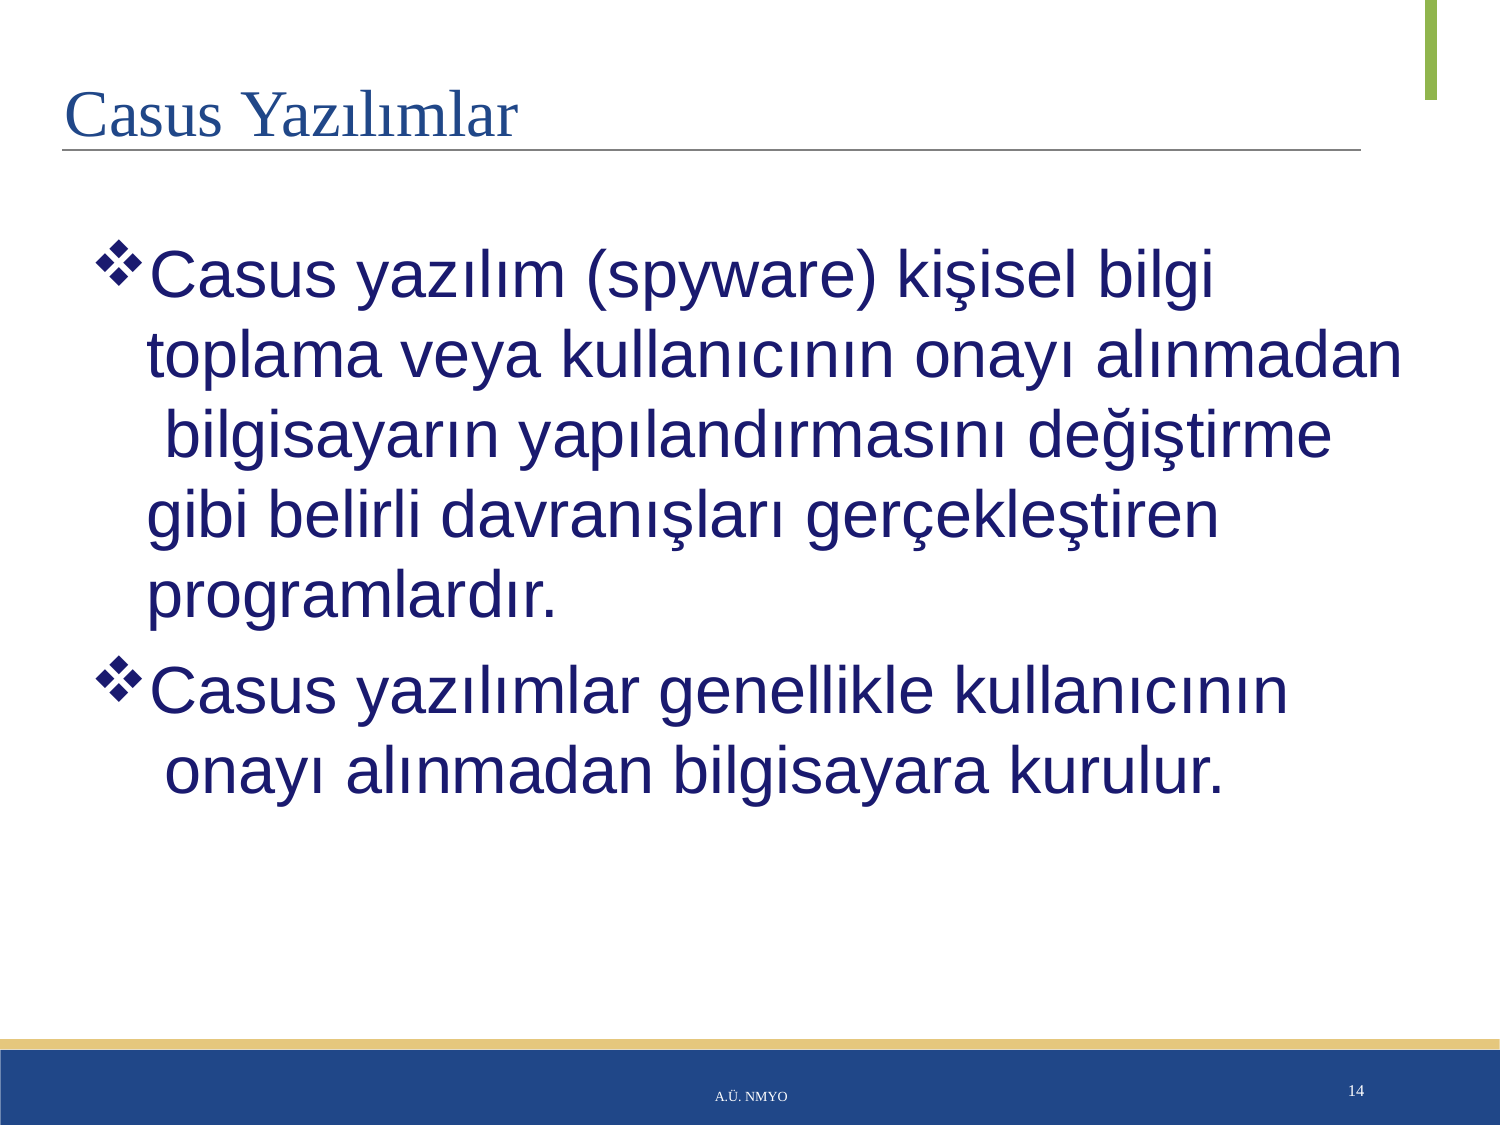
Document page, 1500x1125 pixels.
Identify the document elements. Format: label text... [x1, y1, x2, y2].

footer A.Ü. NMYO [453, 807, 1047, 1125]
title Casus Yazılımlar [62, 0, 1438, 150]
slide_number 14 [1218, 1059, 1380, 1120]
text_box Casus yazılım (spyware) kişisel bilgi toplama veya kullanıcının onayı alınmadan bilgisayarın yapılandırmasını değiştirme gibi belirli davranışları gerçekleştiren programlardır. Casus yazılımlar genellikle kullanıcının onayı alınmadan bilgisayara kurulur. [87, 228, 1411, 807]
